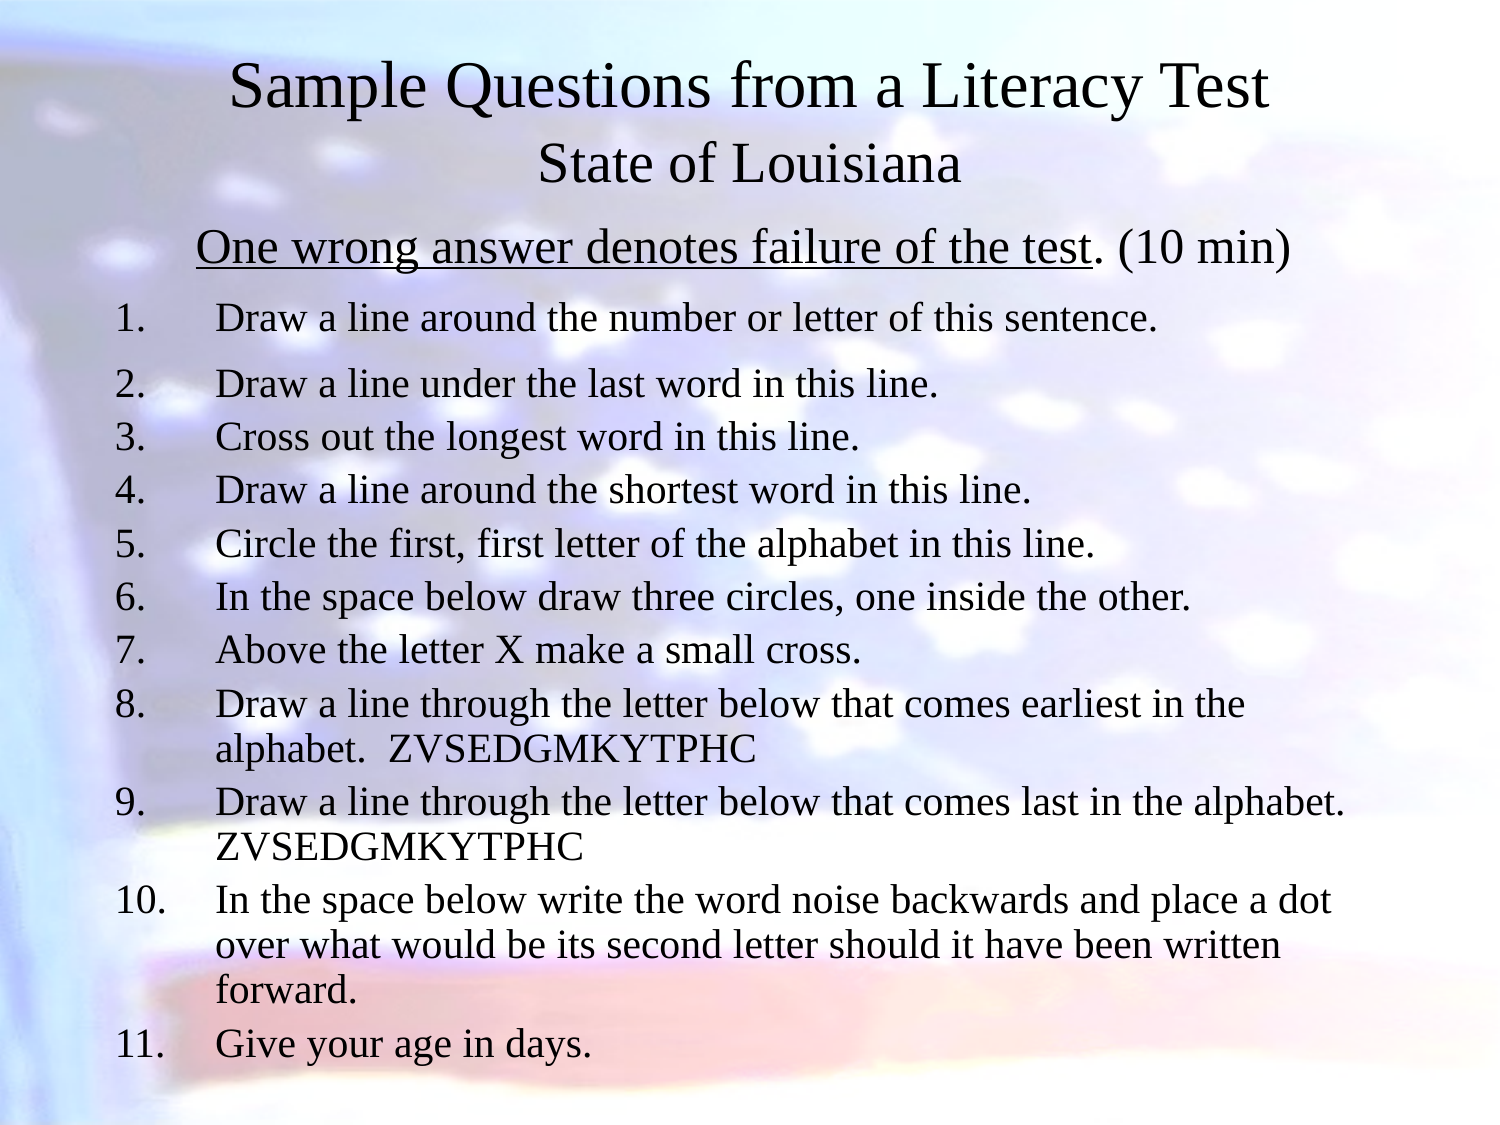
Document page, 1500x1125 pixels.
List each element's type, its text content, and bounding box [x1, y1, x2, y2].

list State of Louisiana One wrong answer denotes failure of the test. (10 min) Draw a line around the number or letter of this sentence. Draw a line under the last word in this line. Cross out the longest word in this line. Draw a line around the shortest word in this line. Circle the first, first letter of the alphabet in this line. In the space below draw three circles, one inside the other. Above the letter X make a small cross. Draw a line through the letter below that comes earliest in the alphabet. ZVSEDGMKYTPHC Draw a line through the letter below that comes last in the alphabet. ZVSEDGMKYTPHC In the space below write the word noise backwards and place a dot over what would be its second letter should it have been written forward. Give your age in days. [99, 124, 1401, 1088]
picture [0, 0, 1500, 1125]
title Sample Questions from a Literacy Test [112, 12, 1388, 124]
